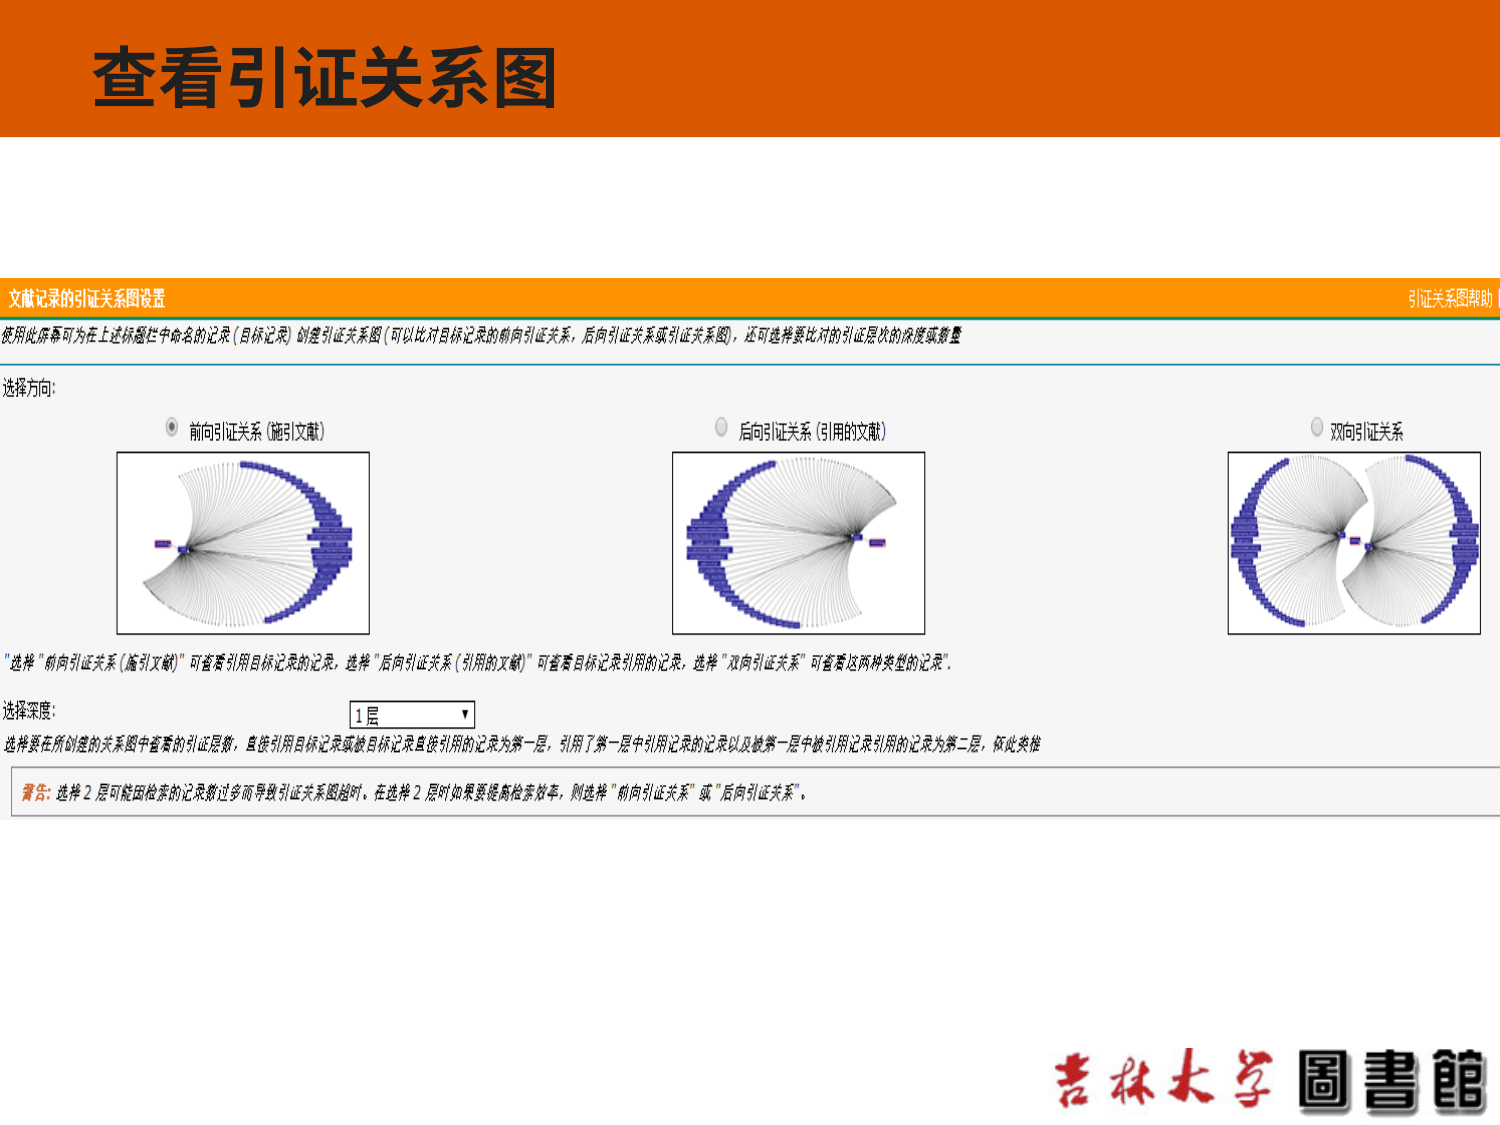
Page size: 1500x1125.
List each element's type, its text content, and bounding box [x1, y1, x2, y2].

picture [0, 278, 1500, 820]
title 查看引证关系图 [76, 17, 1425, 135]
picture [1046, 1048, 1500, 1123]
